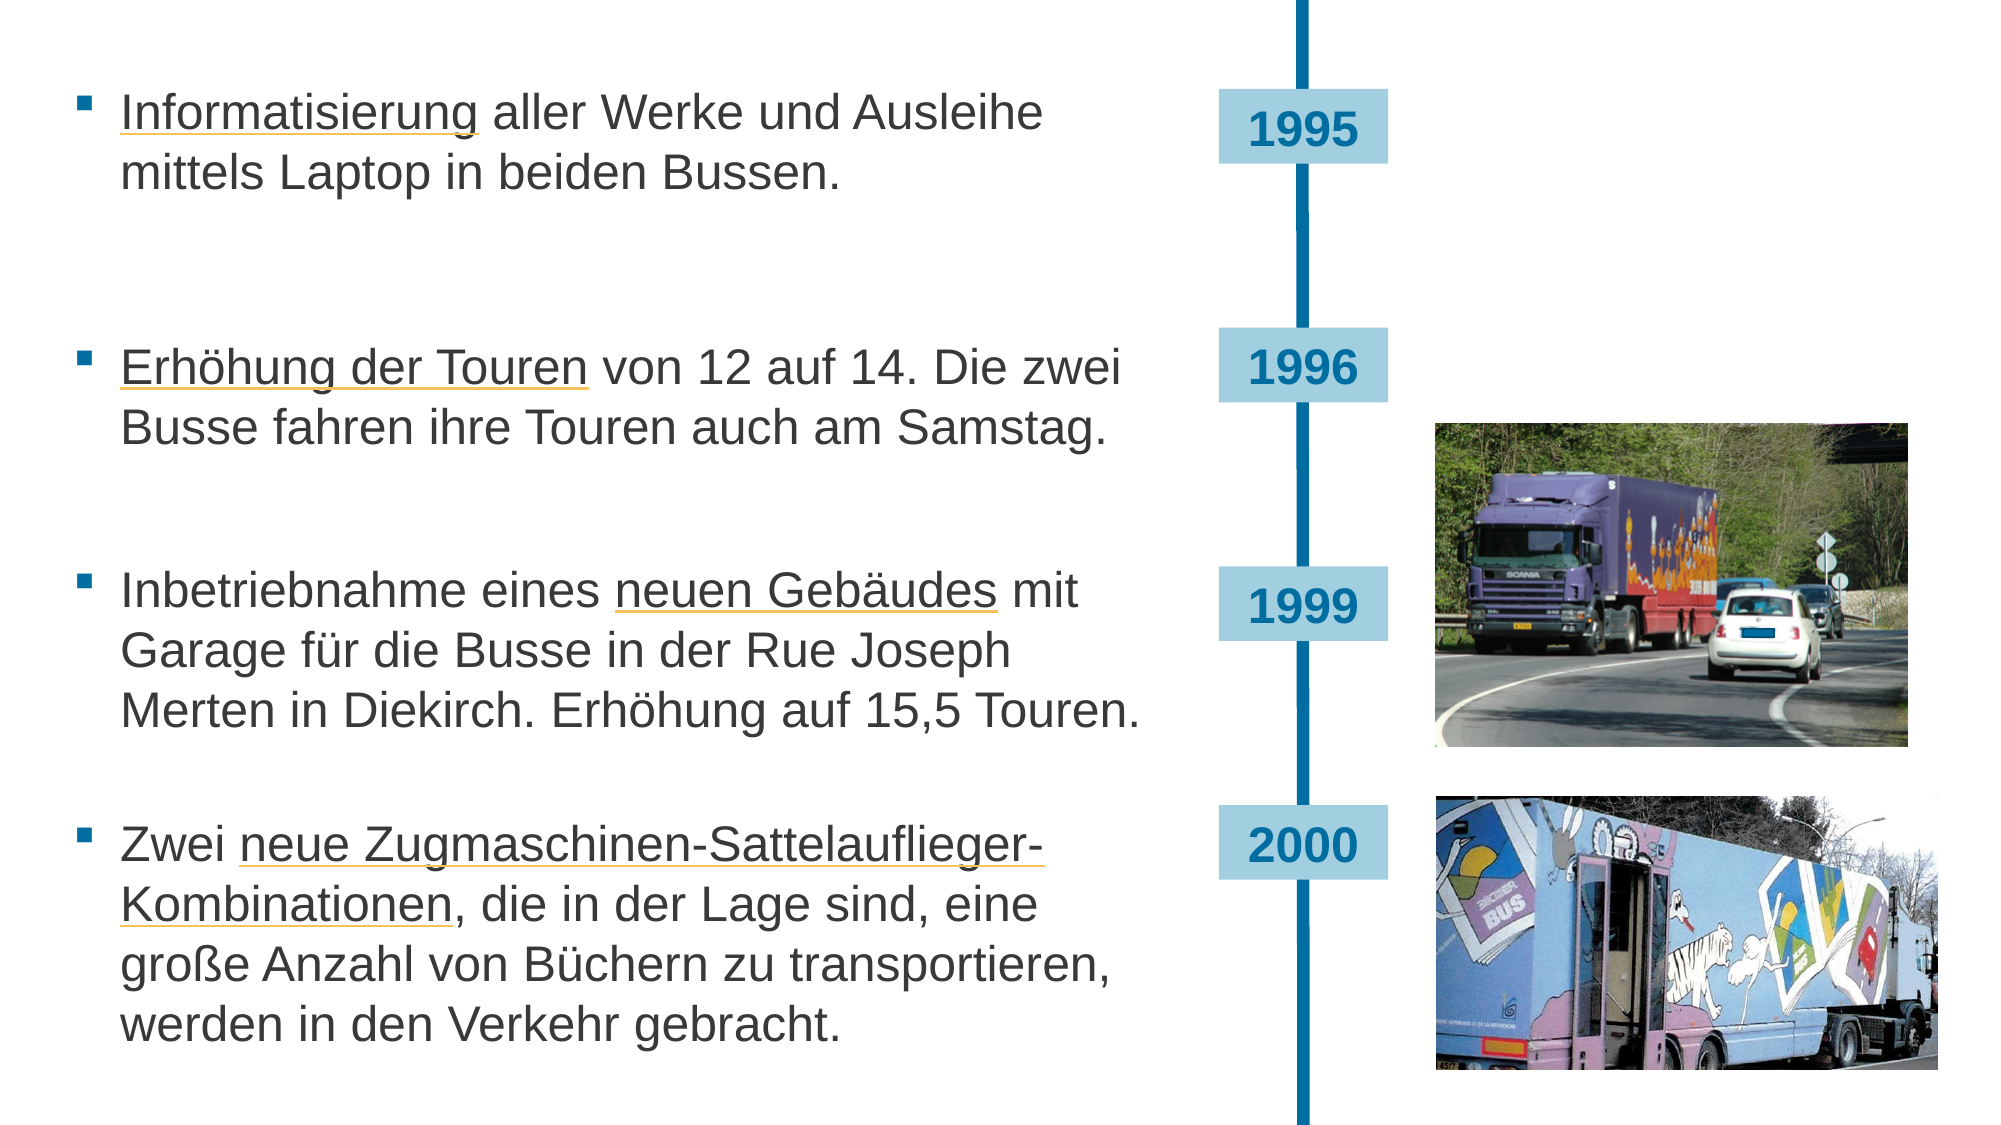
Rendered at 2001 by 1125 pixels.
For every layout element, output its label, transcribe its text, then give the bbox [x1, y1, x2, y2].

text_box Erhöhung der Touren von 12 auf 14. Die zwei Busse fahren ihre Touren auch am Samstag. [58, 327, 1171, 462]
text_box Informatisierung aller Werke und Ausleihe mittels Laptop in beiden Bussen. [58, 72, 1171, 208]
text_box Inbetriebnahme eines neuen Gebäudes mit Garage für die Busse in der Rue Joseph Merten in Diekirch. Erhöhung auf 15,5 Touren. [58, 549, 1171, 745]
text_box 2000 [1304, 805, 1389, 880]
text_box 2000 [1218, 805, 1302, 880]
picture [1436, 796, 1938, 1070]
text_box 1996 [1218, 327, 1302, 403]
text_box 1995 [1304, 88, 1389, 164]
text_box Zwei neue Zugmaschinen-Sattelauflieger-Kombinationen, die in der Lage sind, eine große Anzahl von Büchern zu transportieren, werden in den Verkehr gebracht. [58, 804, 1171, 1060]
picture [1435, 423, 1908, 747]
text_box 1996 [1304, 327, 1389, 403]
text_box 1999 [1304, 566, 1389, 641]
text_box 1995 [1218, 88, 1302, 164]
text_box 1999 [1218, 566, 1302, 641]
